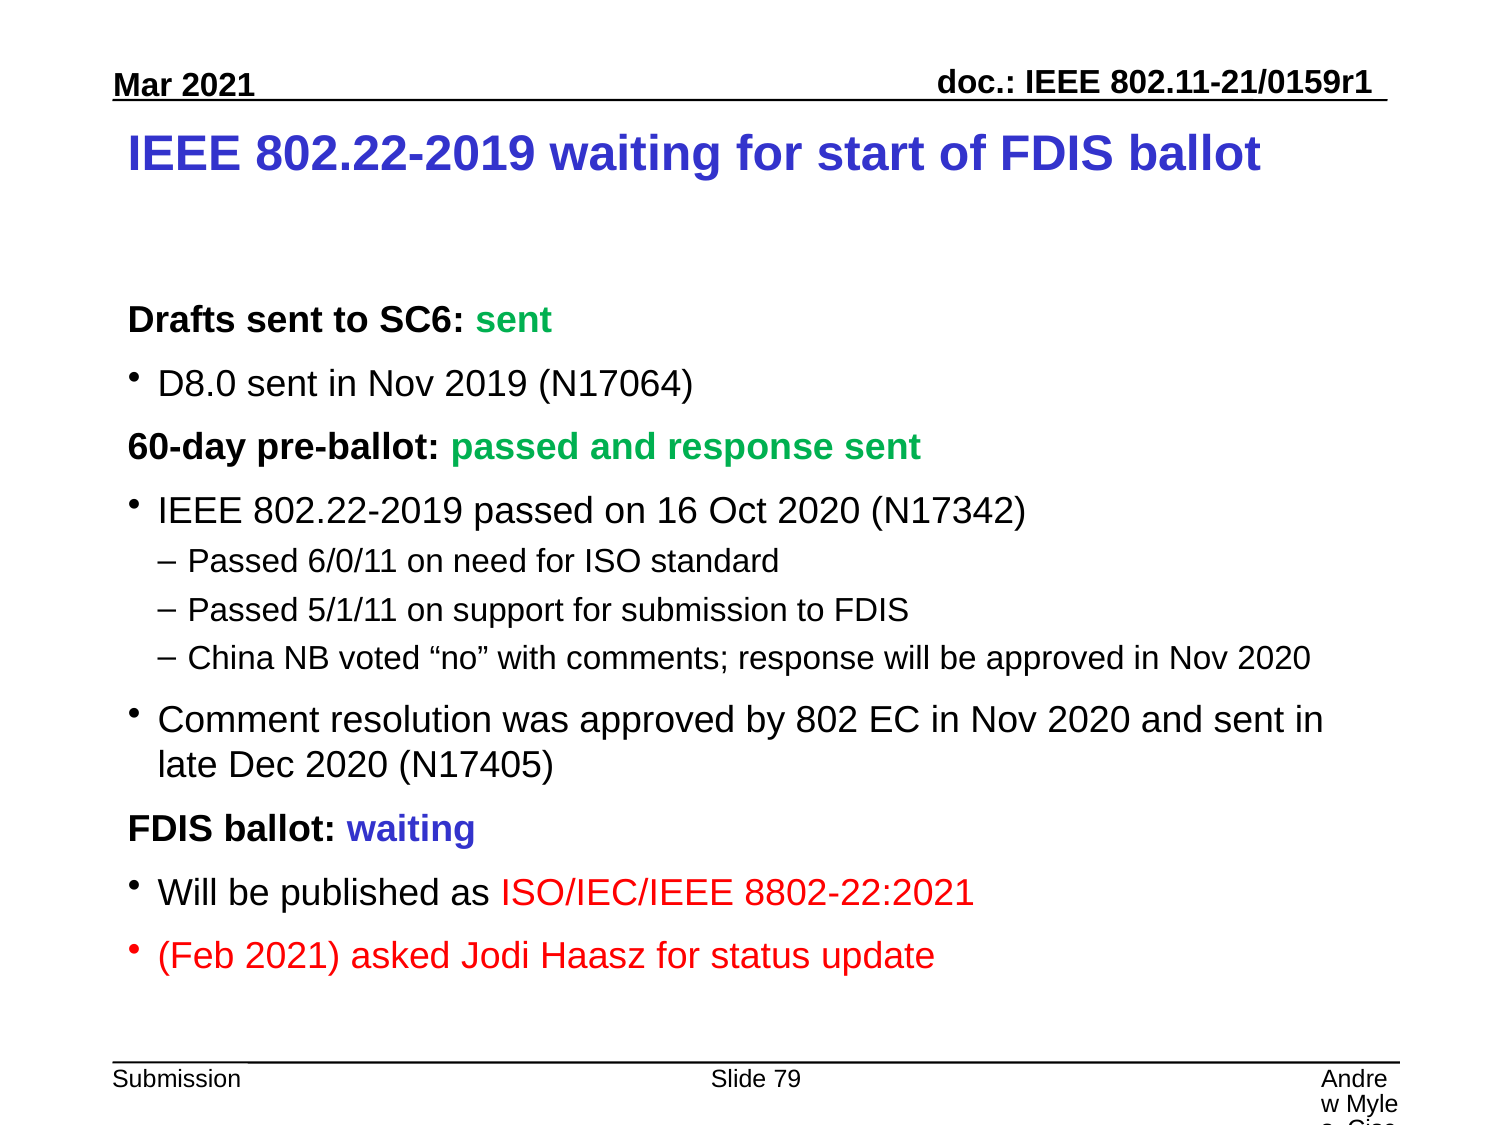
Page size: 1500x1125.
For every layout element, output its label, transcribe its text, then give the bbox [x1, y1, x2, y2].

footer Andrew Myles, Cisco [1320, 1061, 1402, 1093]
slide_number Slide 79 [709, 1061, 803, 1093]
list Drafts sent to SC6: sent D8.0 sent in Nov 2019 (N17064) 60-day pre-ballot: passed and response sent IEEE 802.22-2019 passed on 16 Oct 2020 (N17342) Passed 6/0/11 on need for ISO standard Passed 5/1/11 on support for submission to FDIS China NB voted “no” with comments; response will be approved in Nov 2020 Comment resolution was approved by 802 EC in Nov 2020 and sent in late Dec 2020 (N17405) FDIS ballot: waiting Will be published as ISO/IEC/IEEE 8802-22:2021 (Feb 2021) asked Jodi Haasz for status update [112, 287, 1388, 963]
title IEEE 802.22-2019 waiting for start of FDIS ballot [112, 112, 1388, 287]
